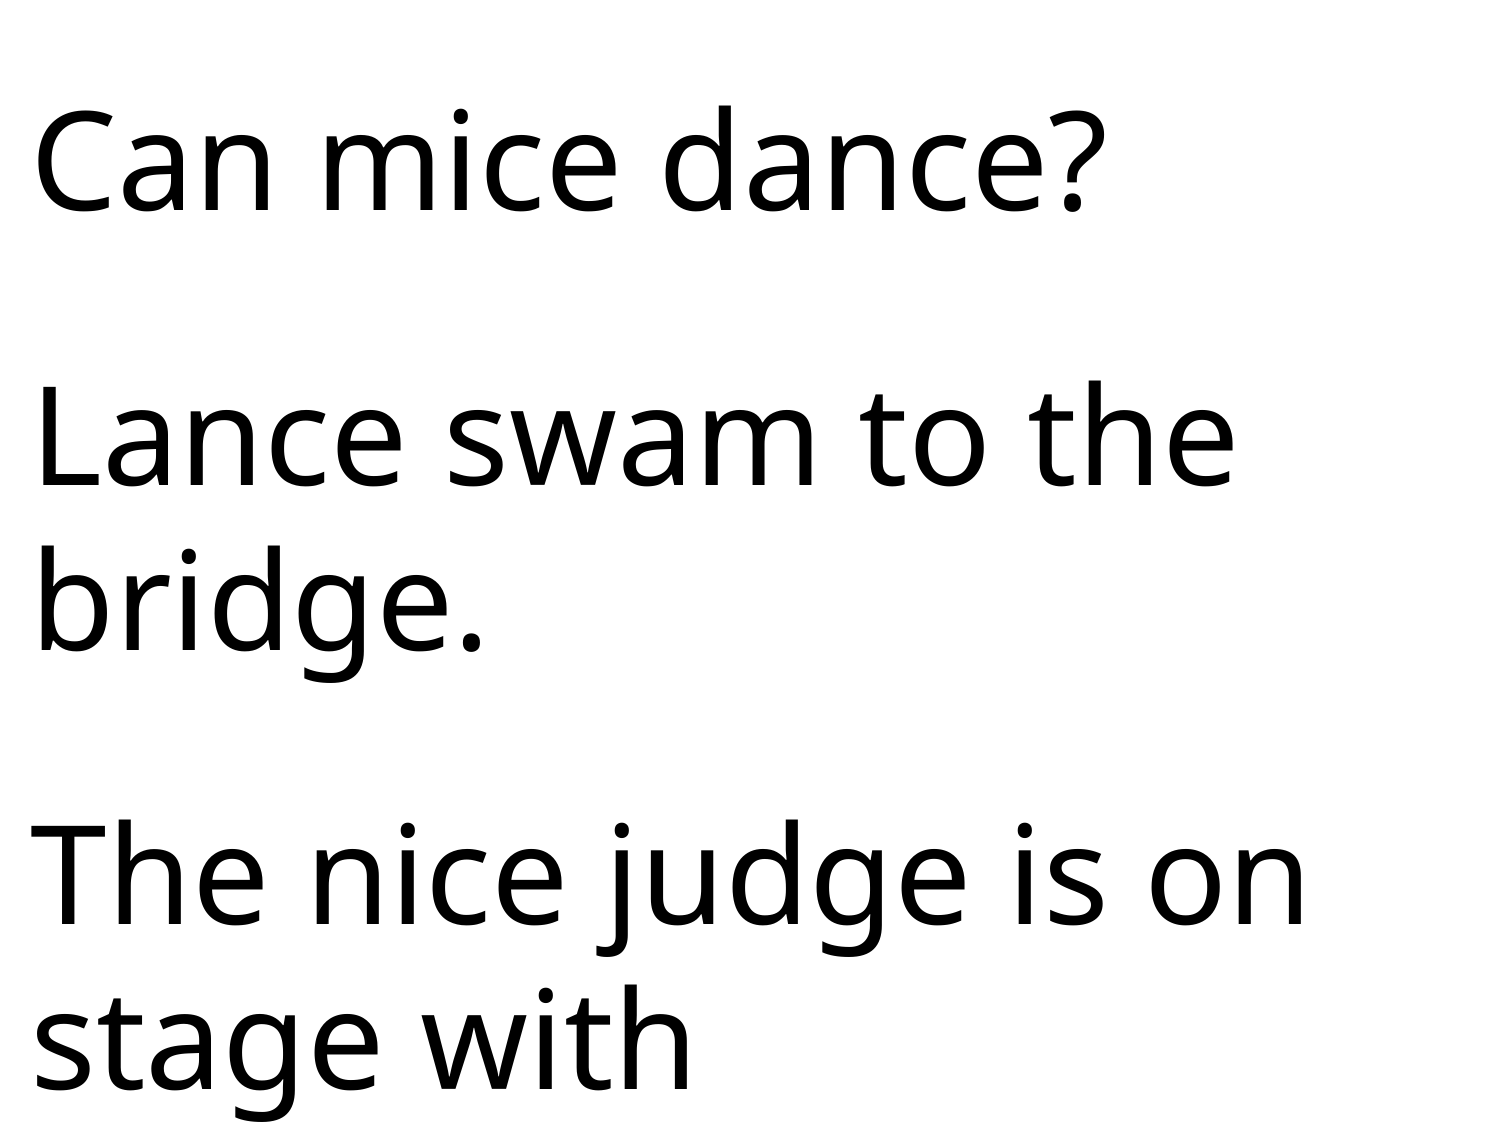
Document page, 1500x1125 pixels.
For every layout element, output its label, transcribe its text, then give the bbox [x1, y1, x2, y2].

text_box Can mice dance? Lance swam to the bridge. The nice judge is on stage with [15, 65, 1484, 1125]
